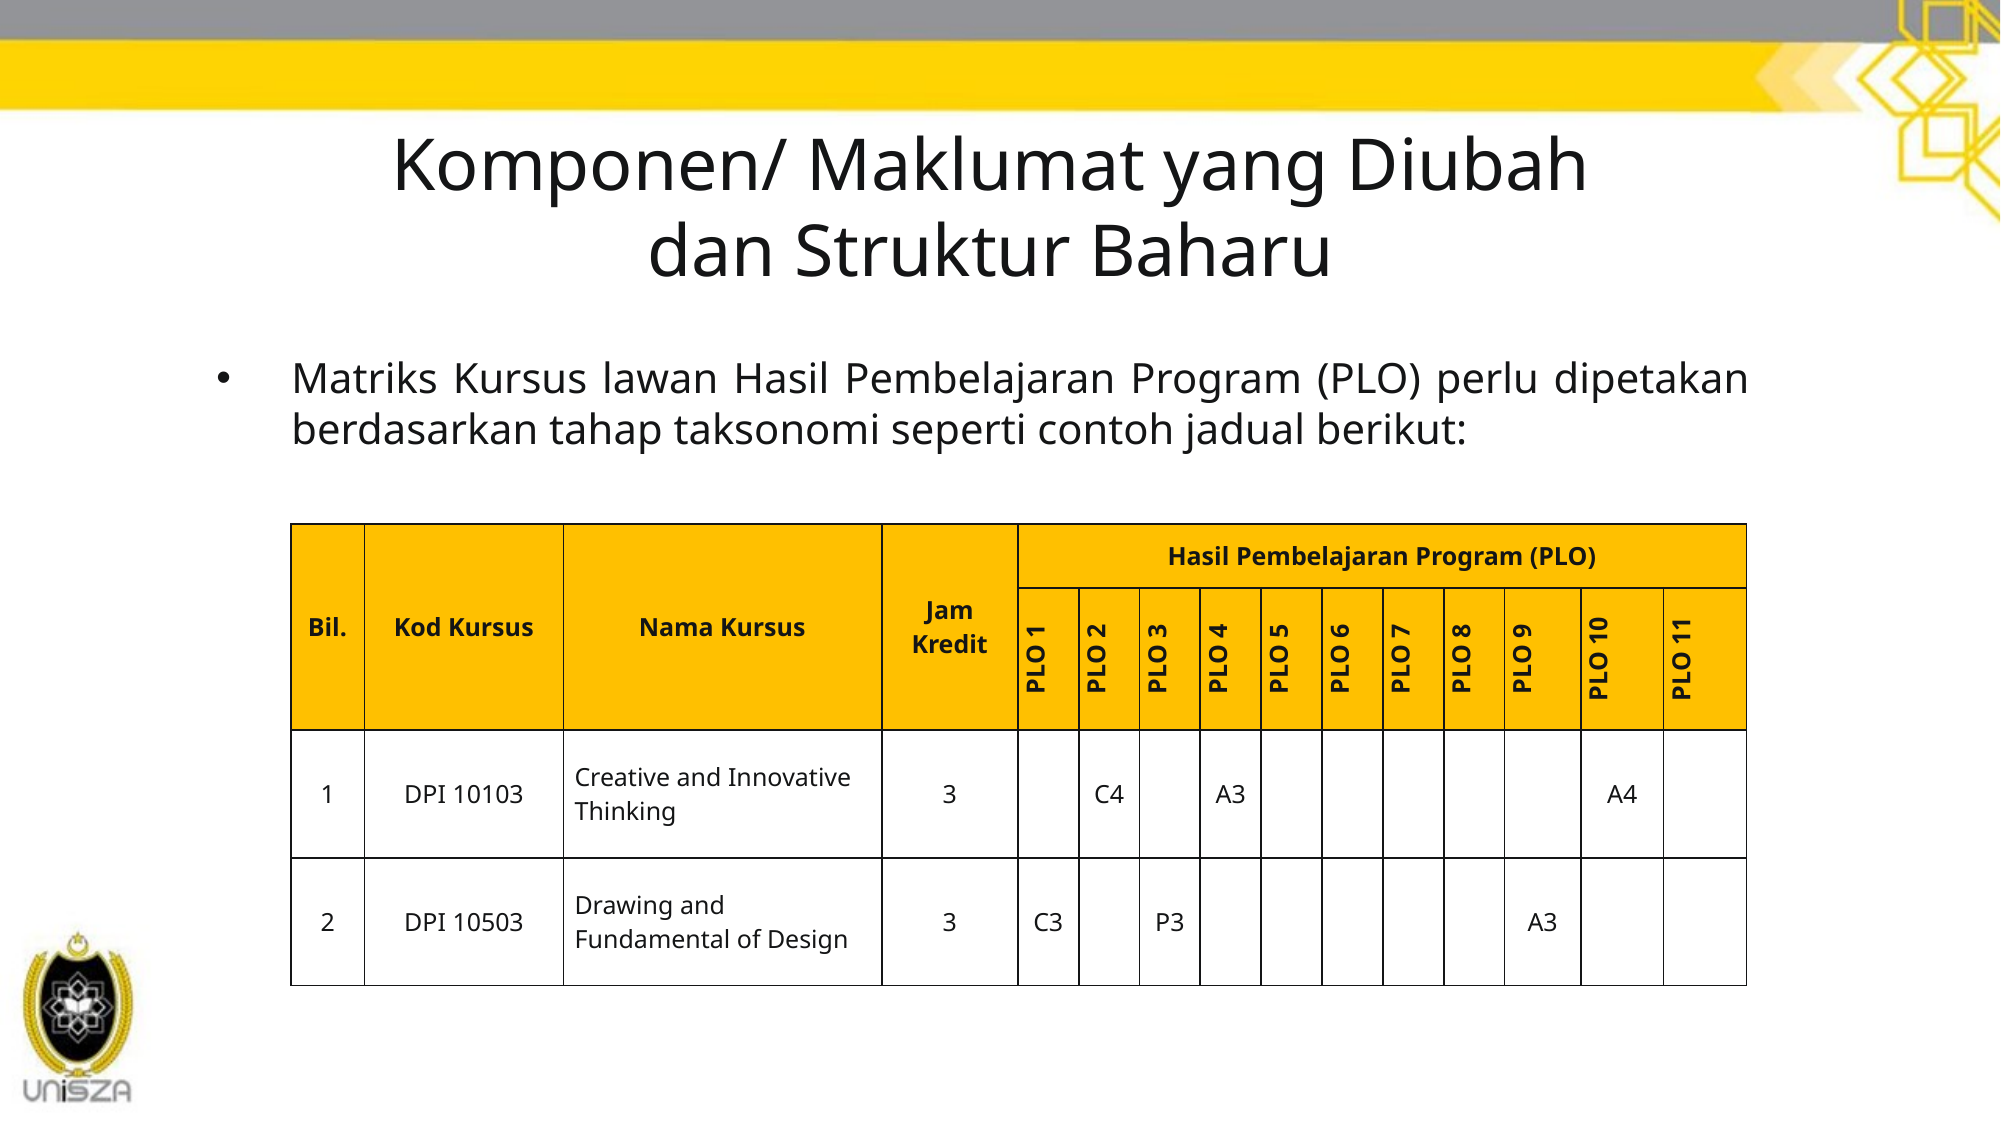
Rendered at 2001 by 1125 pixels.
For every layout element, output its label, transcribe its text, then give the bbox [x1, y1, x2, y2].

table_cell [1140, 731, 1199, 857]
table_header Jam Kredit [883, 525, 1017, 729]
table_cell PLO 5 [1262, 589, 1321, 729]
title Komponen/ Maklumat yang Diubah dan Struktur Baharu [99, 110, 1900, 299]
table_cell A3 [1201, 731, 1260, 857]
table_cell P3 [1140, 859, 1199, 985]
table_cell PLO 11 [1664, 589, 1746, 729]
table_cell [1664, 731, 1746, 857]
table_cell C4 [1080, 731, 1139, 857]
table_cell [1262, 859, 1321, 985]
table_cell 3 [883, 731, 1017, 857]
table_cell 1 [292, 731, 364, 857]
table_cell [1664, 859, 1746, 985]
picture [0, 0, 2001, 1125]
table_header Hasil Pembelajaran Program (PLO) [1019, 525, 1746, 587]
table_cell [1505, 731, 1580, 857]
table_cell PLO 2 [1080, 589, 1139, 729]
table_cell Creative and Innovative Thinking [564, 731, 881, 857]
table_cell [1201, 859, 1260, 985]
table_cell 3 [883, 859, 1017, 985]
table_cell PLO 6 [1323, 589, 1382, 729]
table_cell C3 [1019, 859, 1078, 985]
table_cell [1445, 731, 1504, 857]
table_cell [1445, 859, 1504, 985]
table_header Nama Kursus [564, 525, 881, 729]
table_cell A4 [1582, 731, 1663, 857]
table_cell PLO 4 [1201, 589, 1260, 729]
table_cell [1384, 859, 1443, 985]
table_cell [1384, 731, 1443, 857]
list Matriks Kursus lawan Hasil Pembelajaran Program (PLO) perlu dipetakan berdasarkan tahap taksonomi seperti contoh jadual berikut: [201, 344, 1766, 1005]
table_cell A3 [1505, 859, 1580, 985]
table_cell PLO 7 [1384, 589, 1443, 729]
table_header Bil. [292, 525, 364, 729]
table_cell Drawing and Fundamental of Design [564, 859, 881, 985]
table_cell PLO 3 [1140, 589, 1199, 729]
table_cell [1323, 731, 1382, 857]
table_cell [1262, 731, 1321, 857]
table_cell [1323, 859, 1382, 985]
table_cell DPI 10503 [365, 859, 563, 985]
table_cell 2 [292, 859, 364, 985]
table_cell PLO 10 [1582, 589, 1663, 729]
table_cell [1019, 731, 1078, 857]
table_cell PLO 9 [1505, 589, 1580, 729]
table_cell [1582, 859, 1663, 985]
table_cell [1080, 859, 1139, 985]
table_cell PLO 1 [1019, 589, 1078, 729]
table_header Kod Kursus [365, 525, 563, 729]
table_cell PLO 8 [1445, 589, 1504, 729]
table_cell DPI 10103 [365, 731, 563, 857]
